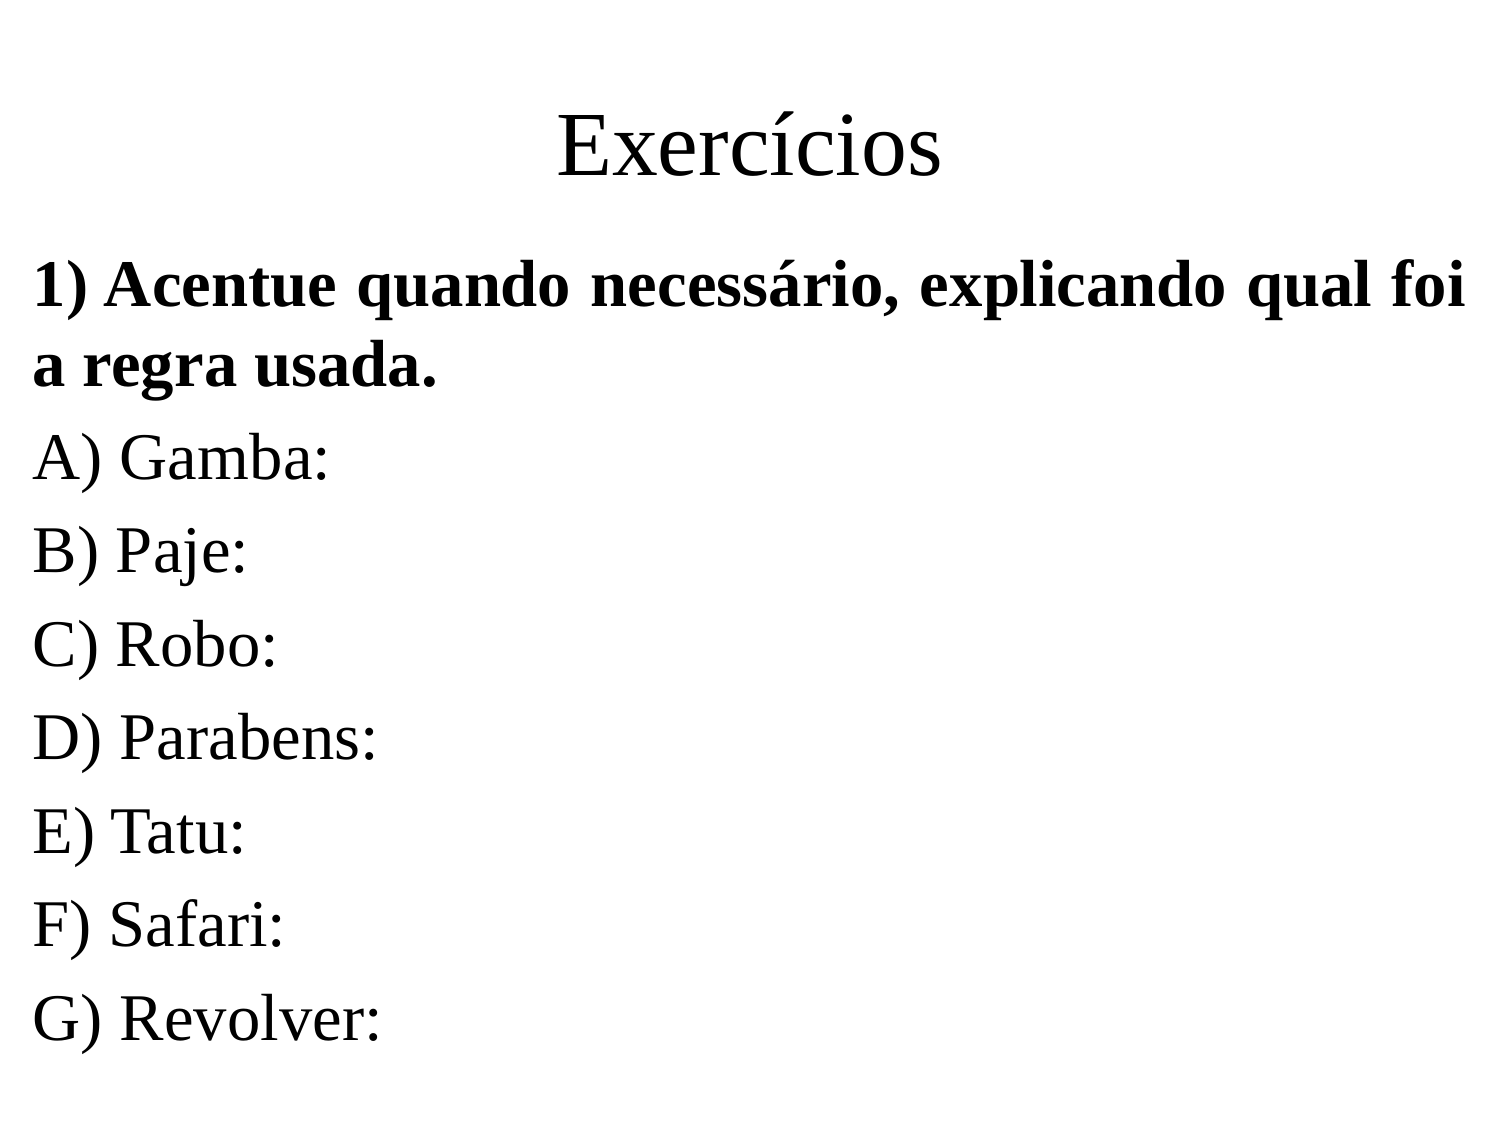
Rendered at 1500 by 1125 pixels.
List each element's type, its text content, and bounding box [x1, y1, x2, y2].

title Exercícios [75, 45, 1425, 231]
list 1) Acentue quando necessário, explicando qual foi a regra usada. A) Gamba: B) Paje: C) Robo: D) Parabens: E) Tatu: F) Safari: G) Revolver: [17, 231, 1483, 1099]
